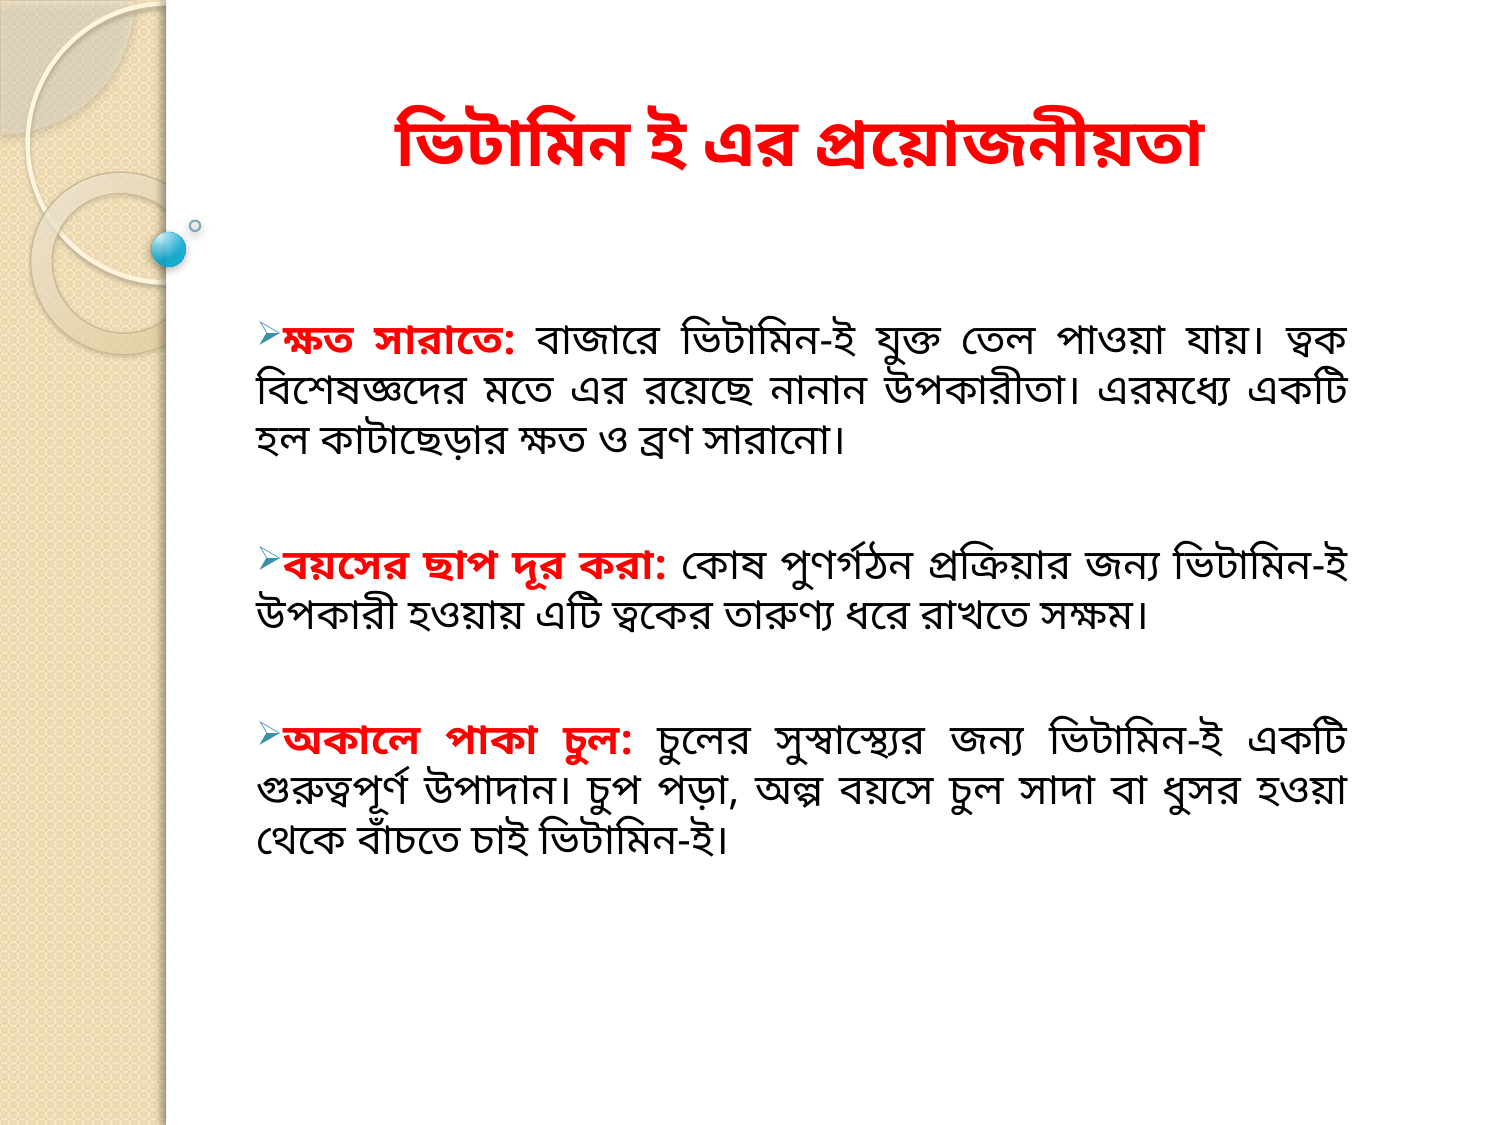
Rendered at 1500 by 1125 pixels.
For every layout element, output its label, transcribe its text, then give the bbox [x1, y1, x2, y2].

title ভিটামিন ই এর প্রয়োজনীয়তা [212, 50, 1388, 188]
subtitle ক্ষত সারাতে: বাজারে ভিটামিন-ই যুক্ত তেল পাওয়া যায়। ত্বক বিশেষজ্ঞদের মতে এর রয়েছে নানান উপকারীতা। এরমধ্যে একটি হল কাটাছেড়ার ক্ষত ও ব্রণ সারানো। বয়সের ছাপ দূর করা: কোষ পুণর্গঠন প্রক্রিয়ার জন্য ভিটামিন-ই উপকারী হওয়ায় এটি ত্বকের তারুণ্য ধরে রাখতে সক্ষম। অকালে পাকা চুল: চুলের সুস্বাস্থ্যের জন্য ভিটামিন-ই একটি গুরুত্বপূর্ণ উপাদান। চুপ পড়া, অল্প বয়সে চুল সাদা বা ধুসর হওয়া থেকে বাঁচতে চাই ভিটামিন-ই। [237, 249, 1363, 913]
